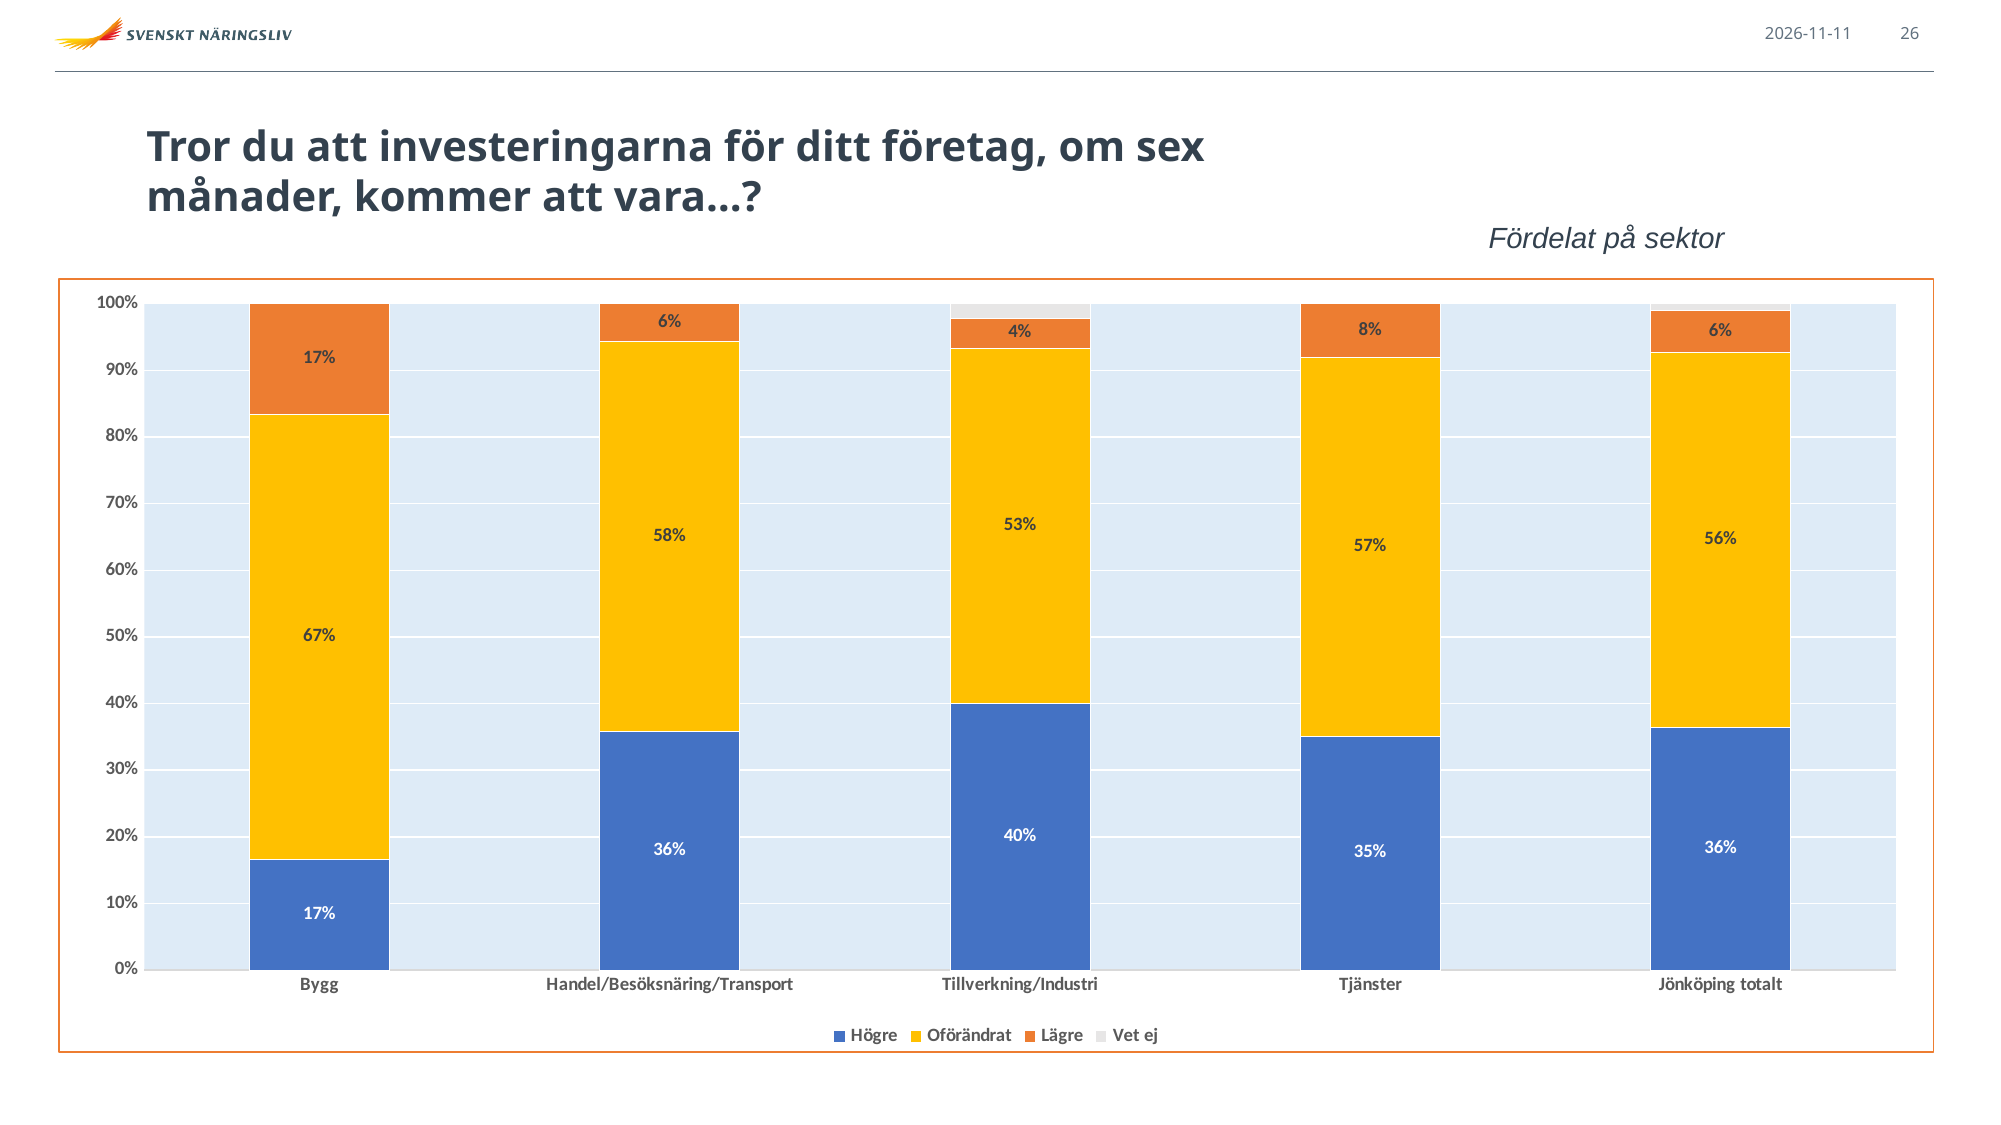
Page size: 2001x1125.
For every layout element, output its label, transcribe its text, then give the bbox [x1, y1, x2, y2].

title Tror du att investeringarna för ditt företag, om sex månader, kommer att vara…? [131, 111, 1322, 228]
picture [54, 17, 292, 50]
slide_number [1727, 18, 1867, 51]
text_box Fördelat på sektor [1473, 211, 1740, 262]
slide_number 26 [1879, 19, 1935, 49]
chart [57, 278, 1935, 1053]
